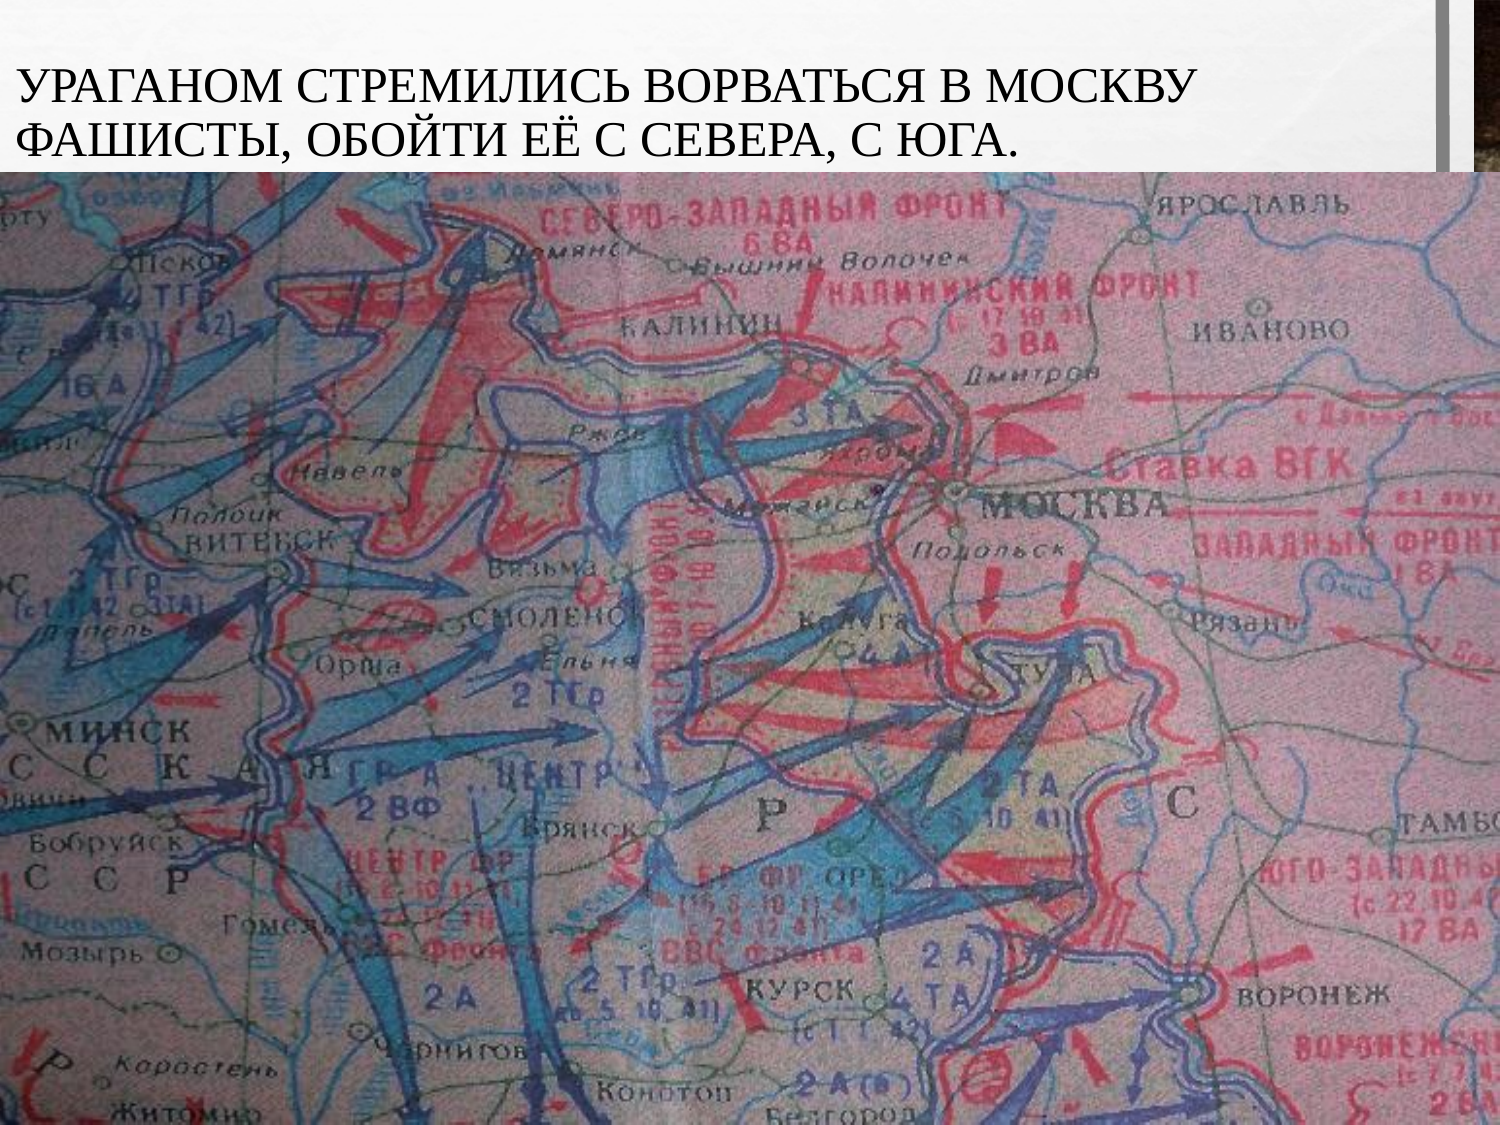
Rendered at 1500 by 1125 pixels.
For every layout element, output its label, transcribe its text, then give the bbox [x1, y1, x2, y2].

title Ураганом стремились ворваться в Москву фашисты, обойти её с севера, с юга. [0, 0, 1500, 172]
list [0, 172, 1500, 1125]
